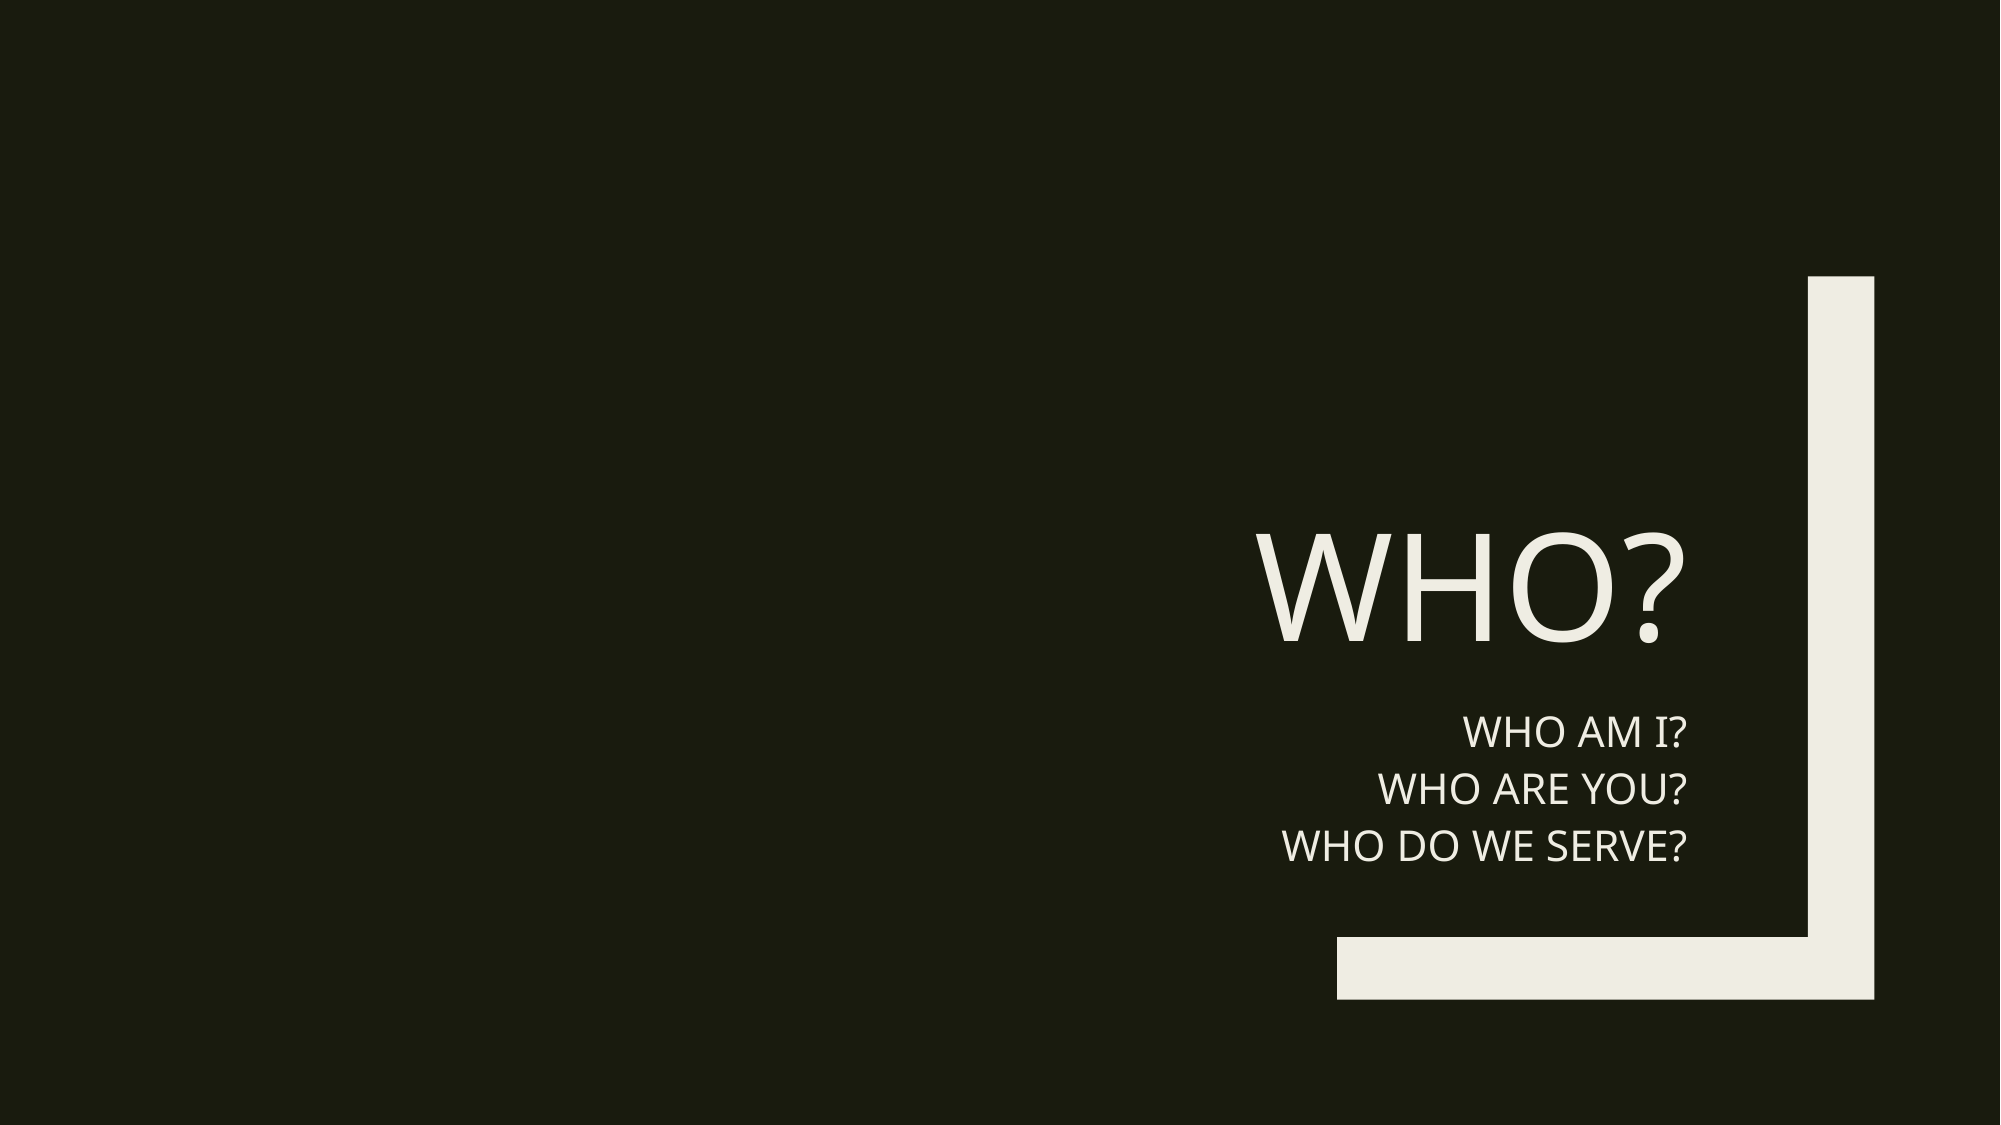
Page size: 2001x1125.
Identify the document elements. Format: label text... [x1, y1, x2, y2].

list WHO AM I? WHO ARE YOU? WHO DO WE SERVE? [125, 691, 1703, 880]
title WHO? [125, 213, 1703, 682]
